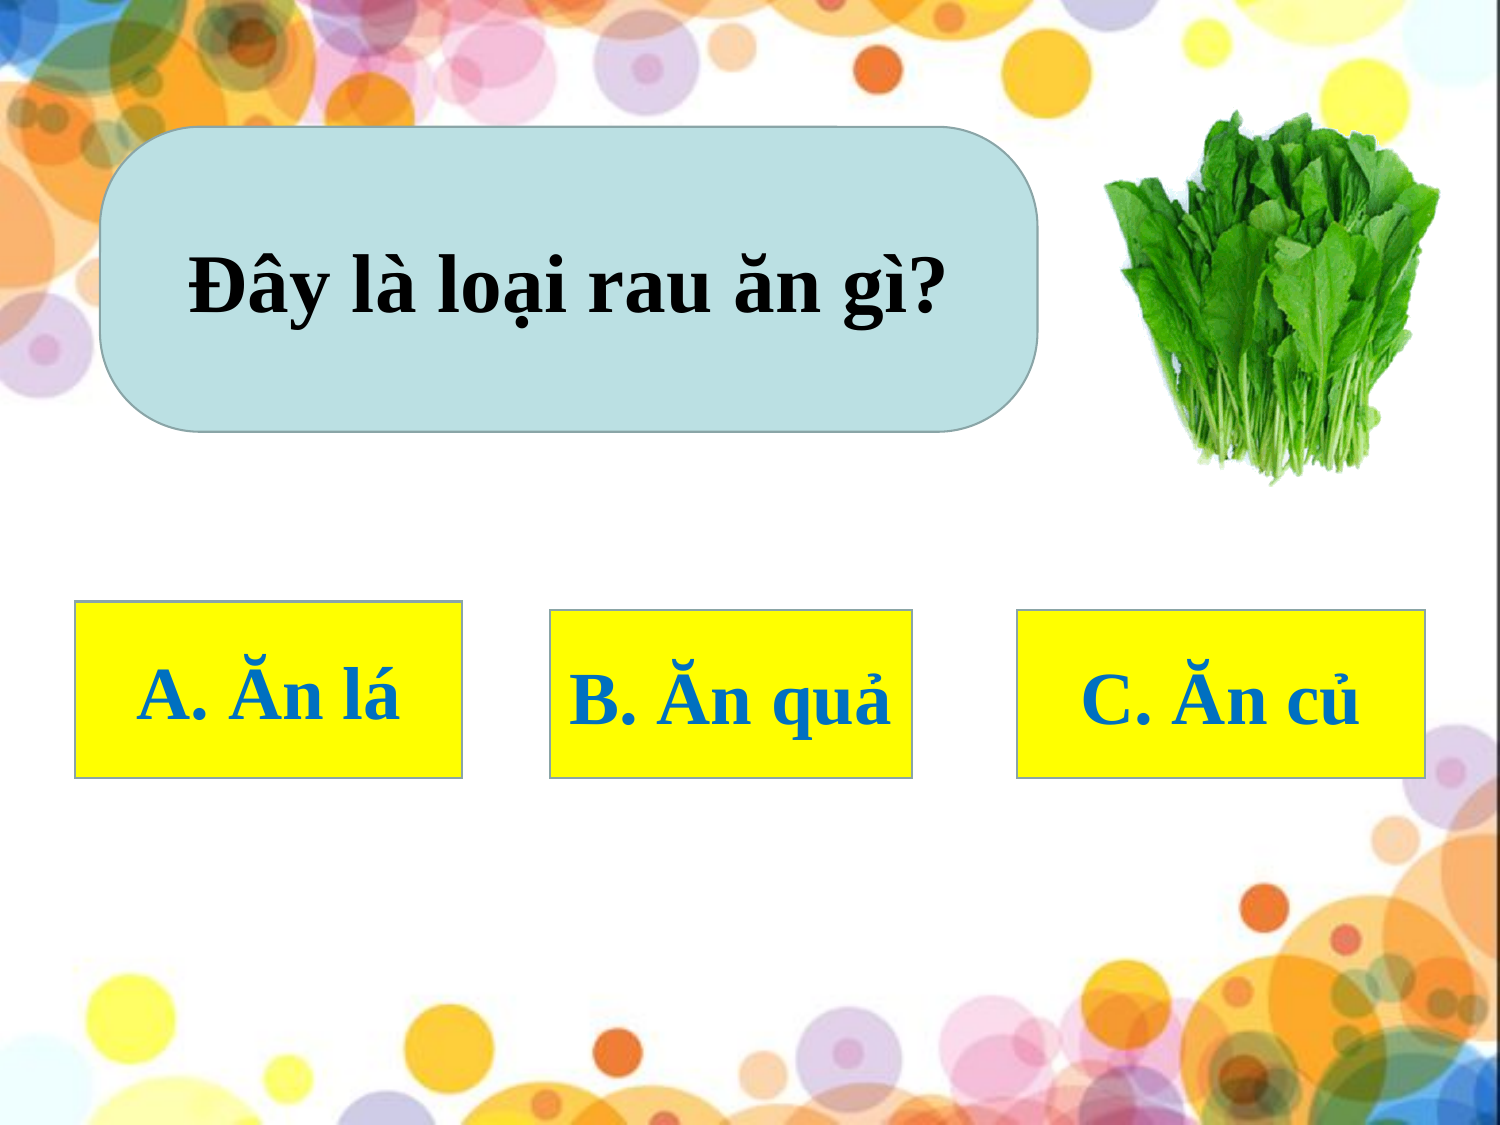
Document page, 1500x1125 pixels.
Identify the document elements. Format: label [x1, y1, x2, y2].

picture [1093, 107, 1451, 488]
list [0, 0, 1500, 1125]
